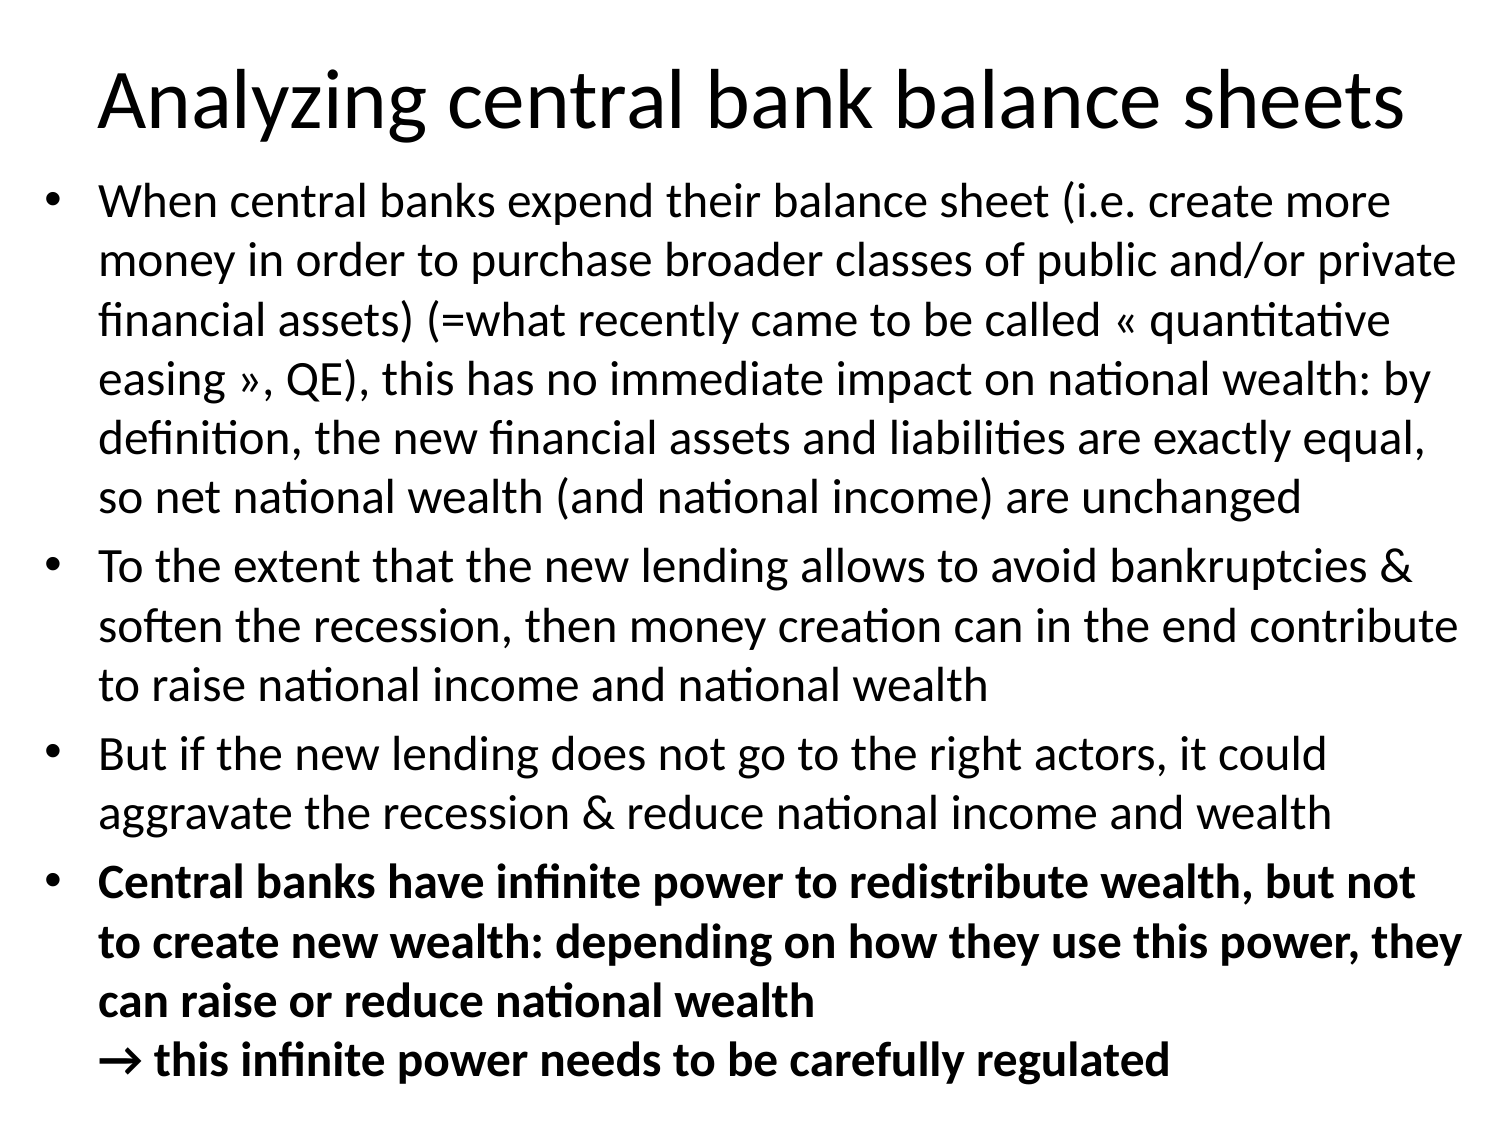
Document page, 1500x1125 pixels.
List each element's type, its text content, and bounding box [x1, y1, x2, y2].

list When central banks expend their balance sheet (i.e. create more money in order to purchase broader classes of public and/or private financial assets) (=what recently came to be called « quantitative easing », QE), this has no immediate impact on national wealth: by definition, the new financial assets and liabilities are exactly equal, so net national wealth (and national income) are unchanged To the extent that the new lending allows to avoid bankruptcies & soften the recession, then money creation can in the end contribute to raise national income and national wealth But if the new lending does not go to the right actors, it could aggravate the recession & reduce national income and wealth Central banks have infinite power to redistribute wealth, but not to create new wealth: depending on how they use this power, they can raise or reduce national wealth → this infinite power needs to be carefully regulated [29, 160, 1483, 1125]
title Analyzing central bank balance sheets [76, 30, 1427, 159]
